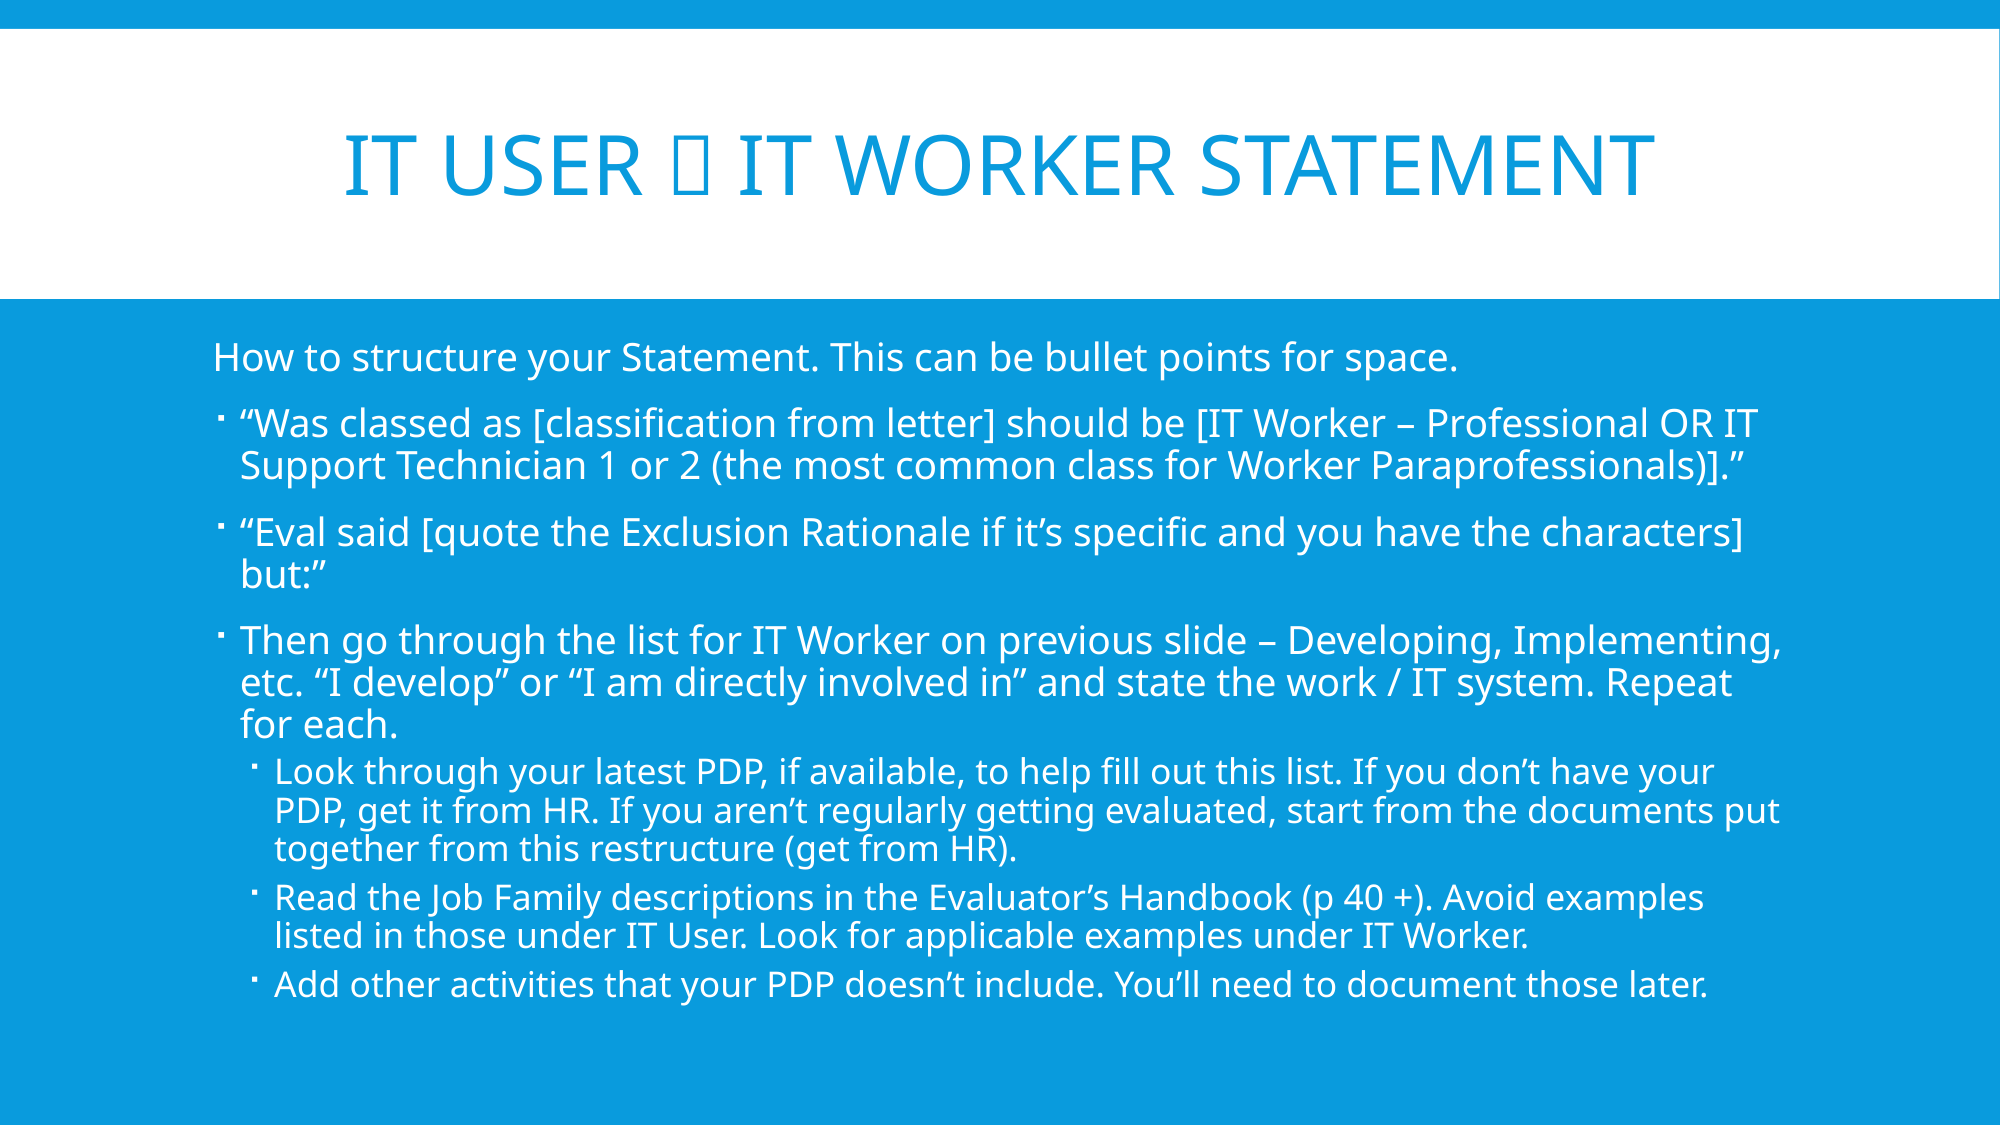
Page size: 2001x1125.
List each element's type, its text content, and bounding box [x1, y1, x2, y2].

title IT User  IT worker statement [197, 46, 1803, 295]
list How to structure your Statement. This can be bullet points for space. “Was classed as [classification from letter] should be [IT Worker – Professional OR IT Support Technician 1 or 2 (the most common class for Worker Paraprofessionals)].” “Eval said [quote the Exclusion Rationale if it’s specific and you have the characters] but:” Then go through the list for IT Worker on previous slide – Developing, Implementing, etc. “I develop” or “I am directly involved in” and state the work / IT system. Repeat for each. Look through your latest PDP, if available, to help fill out this list. If you don’t have your PDP, get it from HR. If you aren’t regularly getting evaluated, start from the documents put together from this restructure (get from HR). Read the Job Family descriptions in the Evaluator’s Handbook (p 40 +). Avoid examples listed in those under IT User. Look for applicable examples under IT Worker. Add other activities that your PDP doesn’t include. You’ll need to document those later. [197, 329, 1803, 1020]
